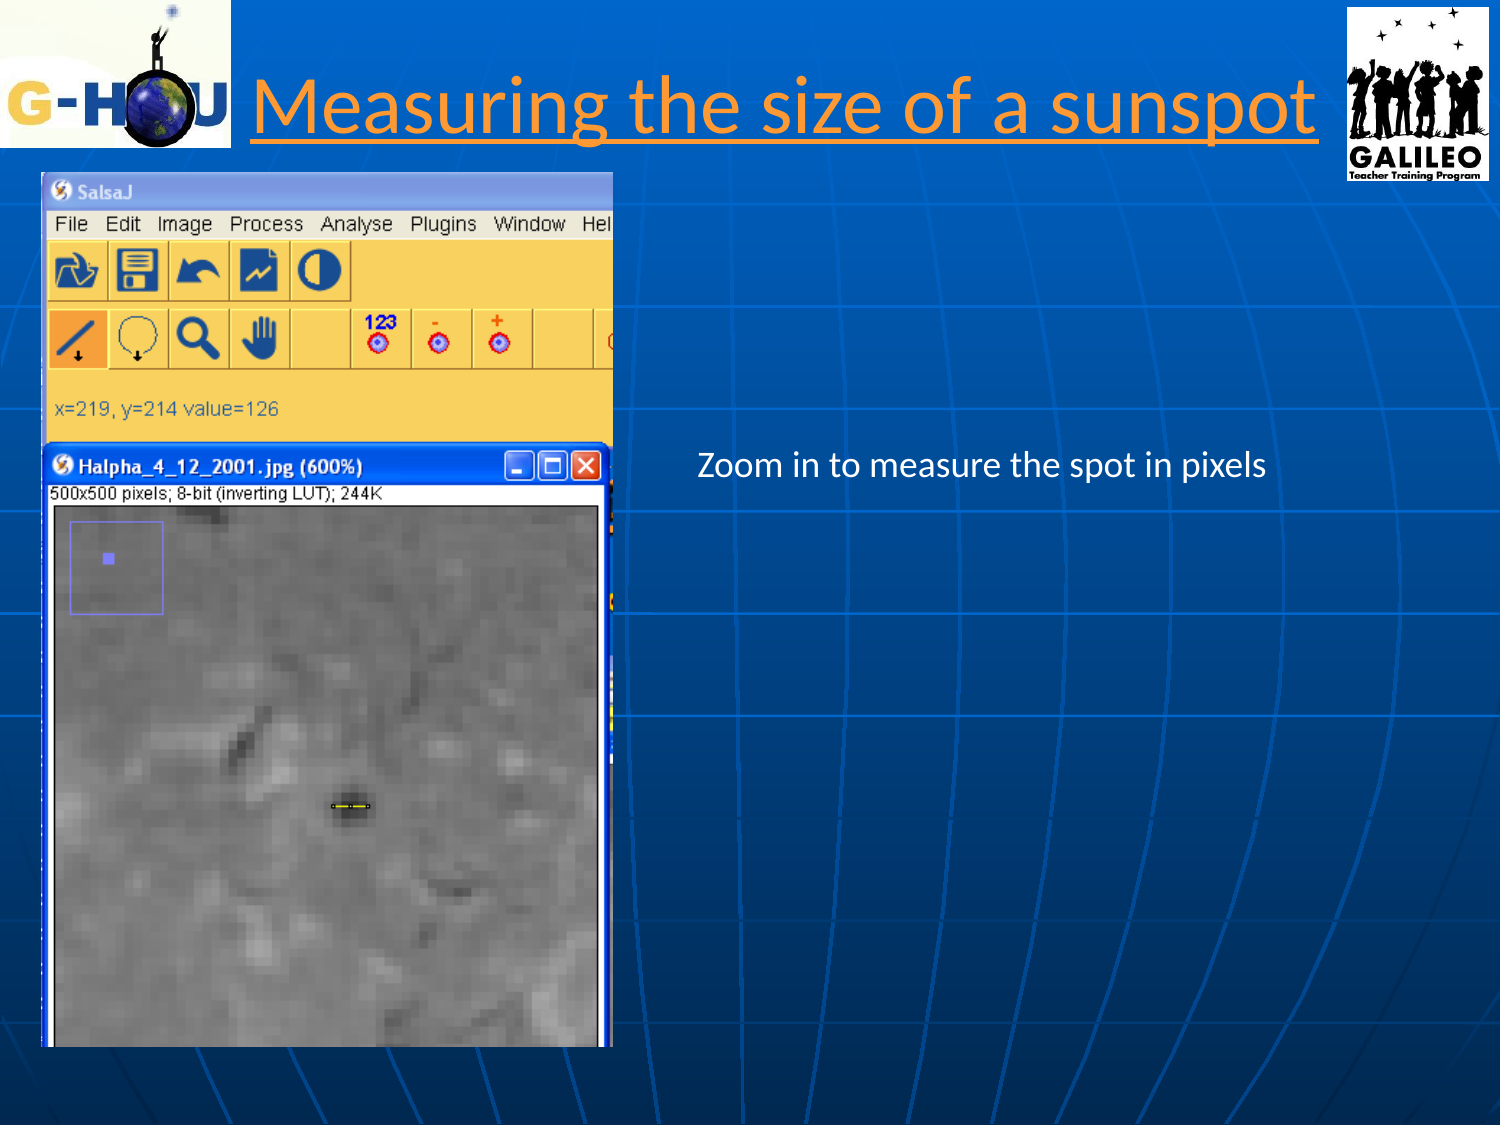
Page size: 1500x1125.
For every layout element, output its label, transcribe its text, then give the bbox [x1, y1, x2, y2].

text_box Measuring the size of a sunspot [235, 42, 1334, 158]
picture [40, 172, 613, 1048]
text_box Zoom in to measure the spot in pixels [682, 432, 1283, 493]
picture [1347, 7, 1489, 181]
picture [0, 0, 231, 148]
